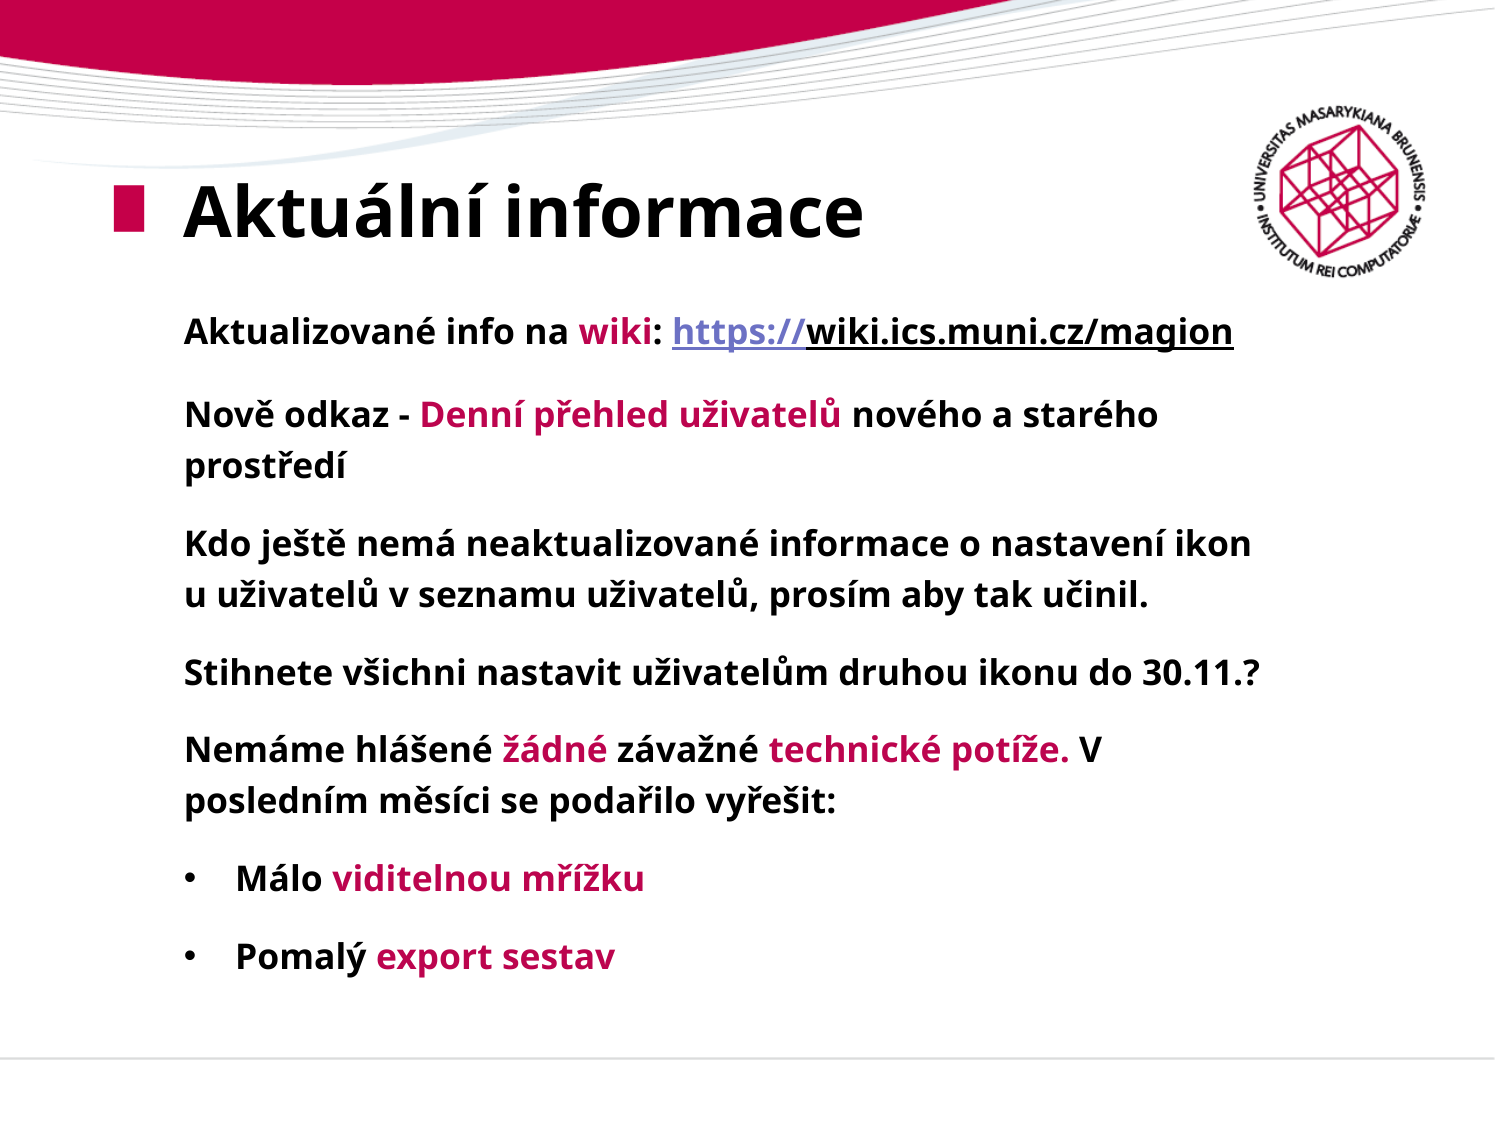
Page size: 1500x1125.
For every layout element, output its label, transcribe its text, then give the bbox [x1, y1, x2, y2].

list Aktualizované info na wiki: https://wiki.ics.muni.cz/magion Nově odkaz - Denní přehled uživatelů nového a starého prostředí Kdo ještě nemá neaktualizované informace o nastavení ikon u uživatelů v seznamu uživatelů, prosím aby tak učinil. Stihnete všichni nastavit uživatelům druhou ikonu do 30.11.? Nemáme hlášené žádné závažné technické potíže. V posledním měsíci se podařilo vyřešit: Málo viditelnou mřížku Pomalý export sestav [168, 291, 1276, 1043]
picture [0, 0, 1497, 1118]
title Aktuální informace [168, 154, 1199, 264]
